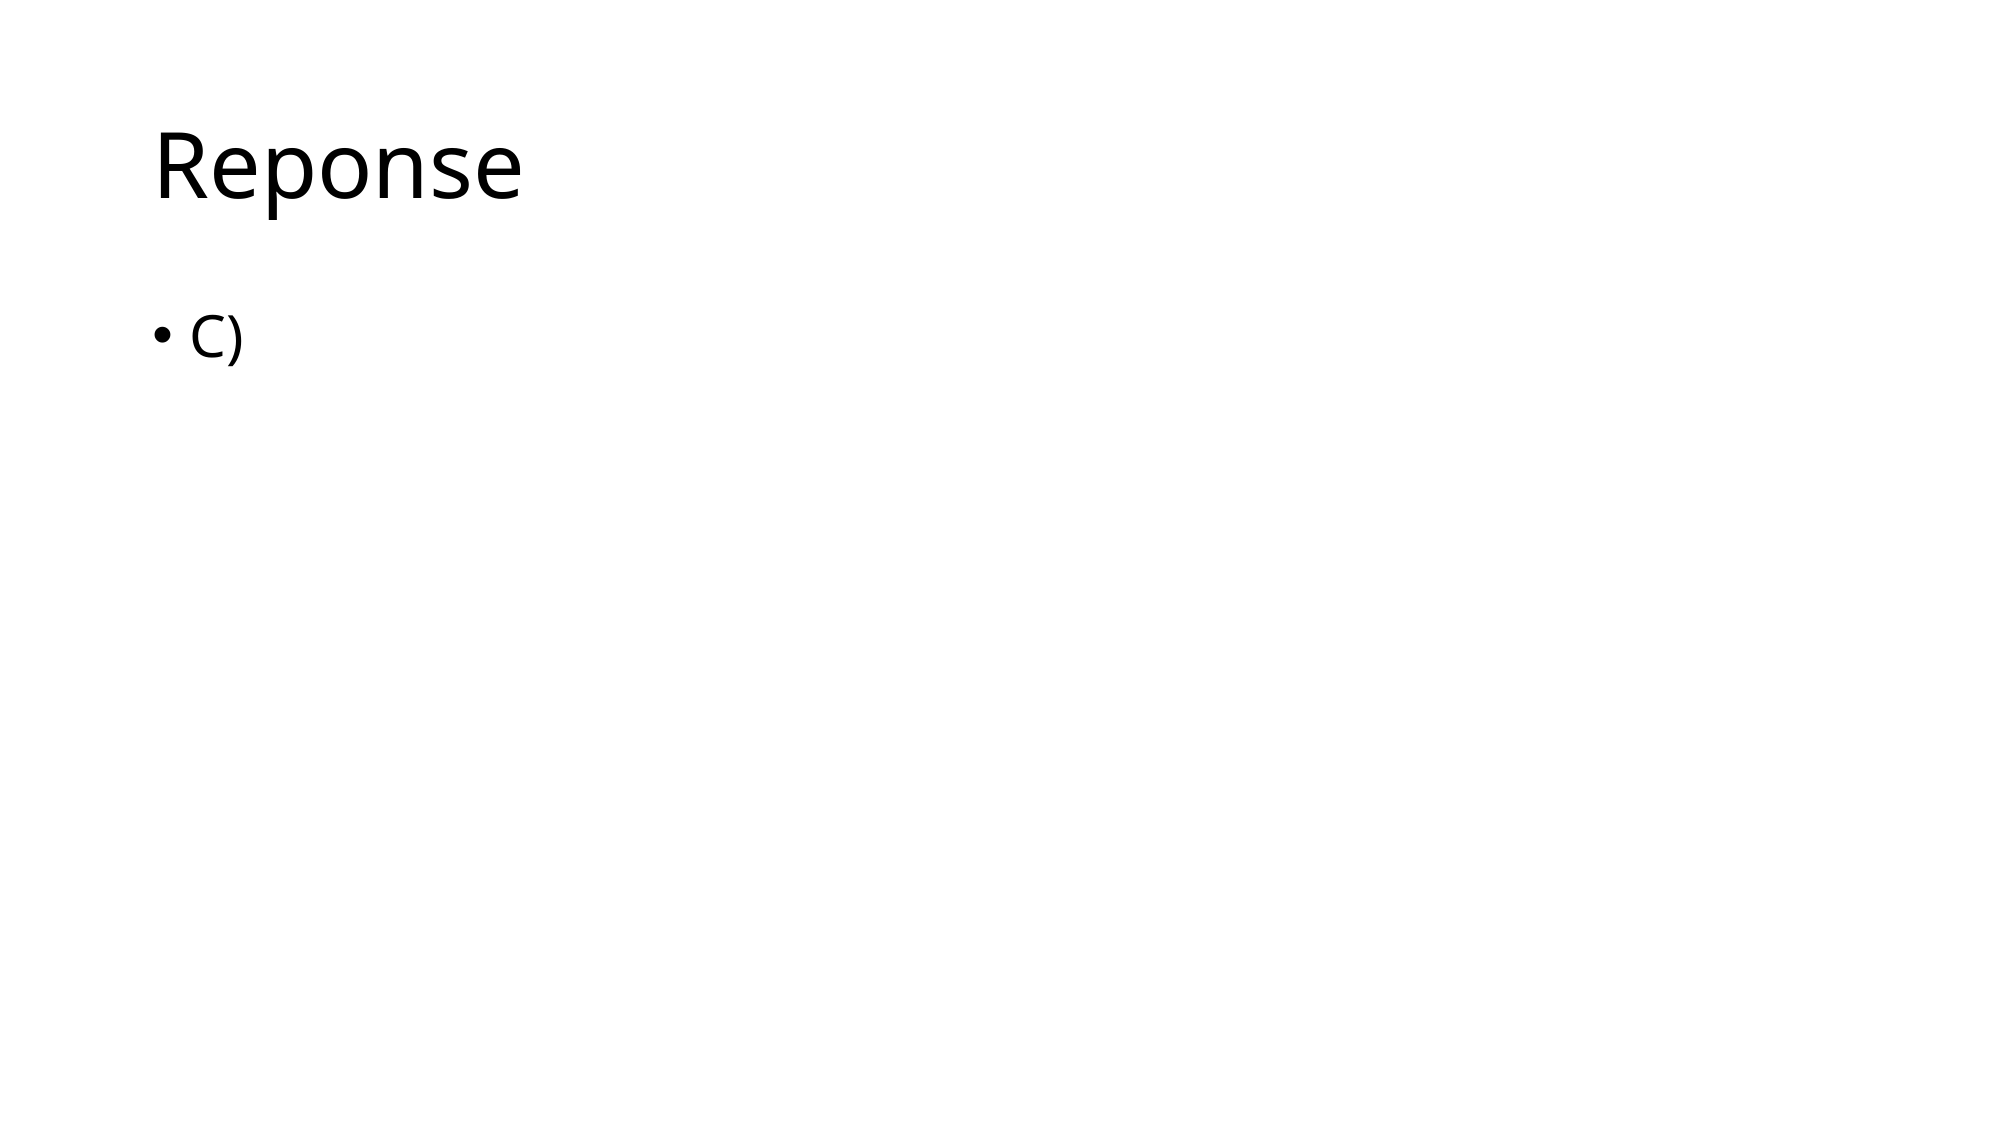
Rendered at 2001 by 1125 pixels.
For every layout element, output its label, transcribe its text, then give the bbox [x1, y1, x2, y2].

list C) [137, 299, 1863, 1014]
title Reponse [137, 59, 1863, 278]
